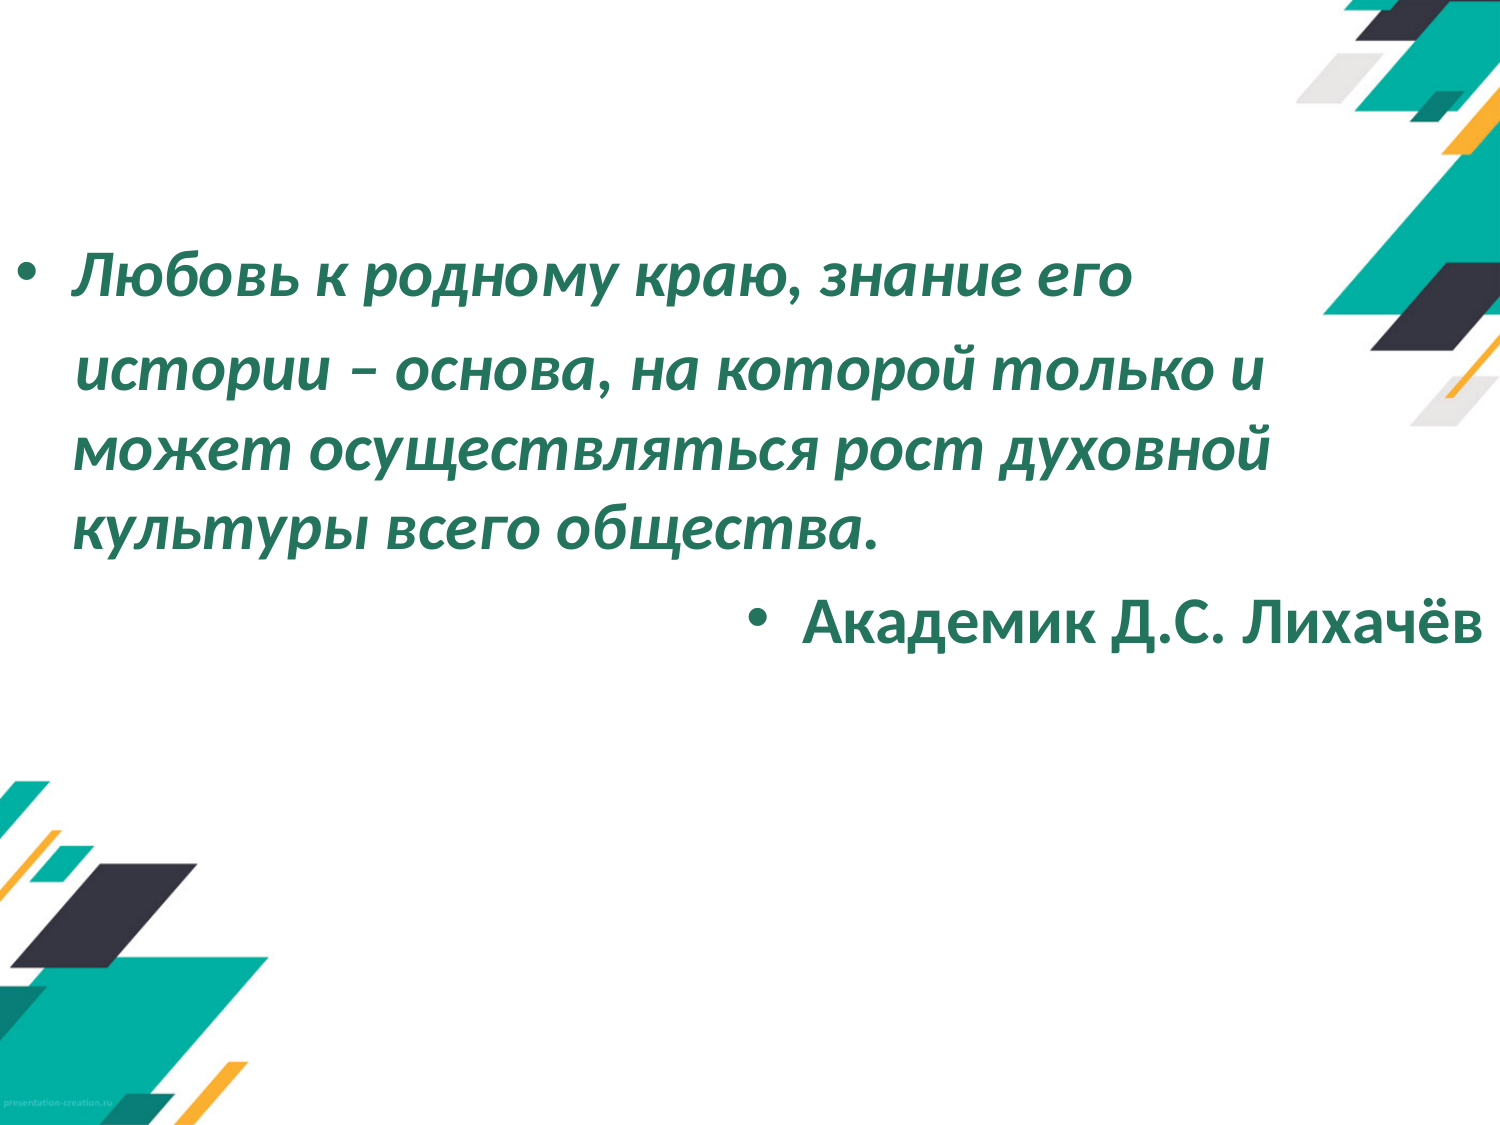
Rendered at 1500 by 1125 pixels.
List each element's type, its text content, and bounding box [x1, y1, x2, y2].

picture [0, 0, 1500, 222]
list Любовь к родному краю, знание его истории – основа, на которой только и может осуществляться рост духовной культуры всего общества. Академик Д.С. Лихачёв [0, 222, 1500, 906]
picture [0, 906, 1500, 1125]
